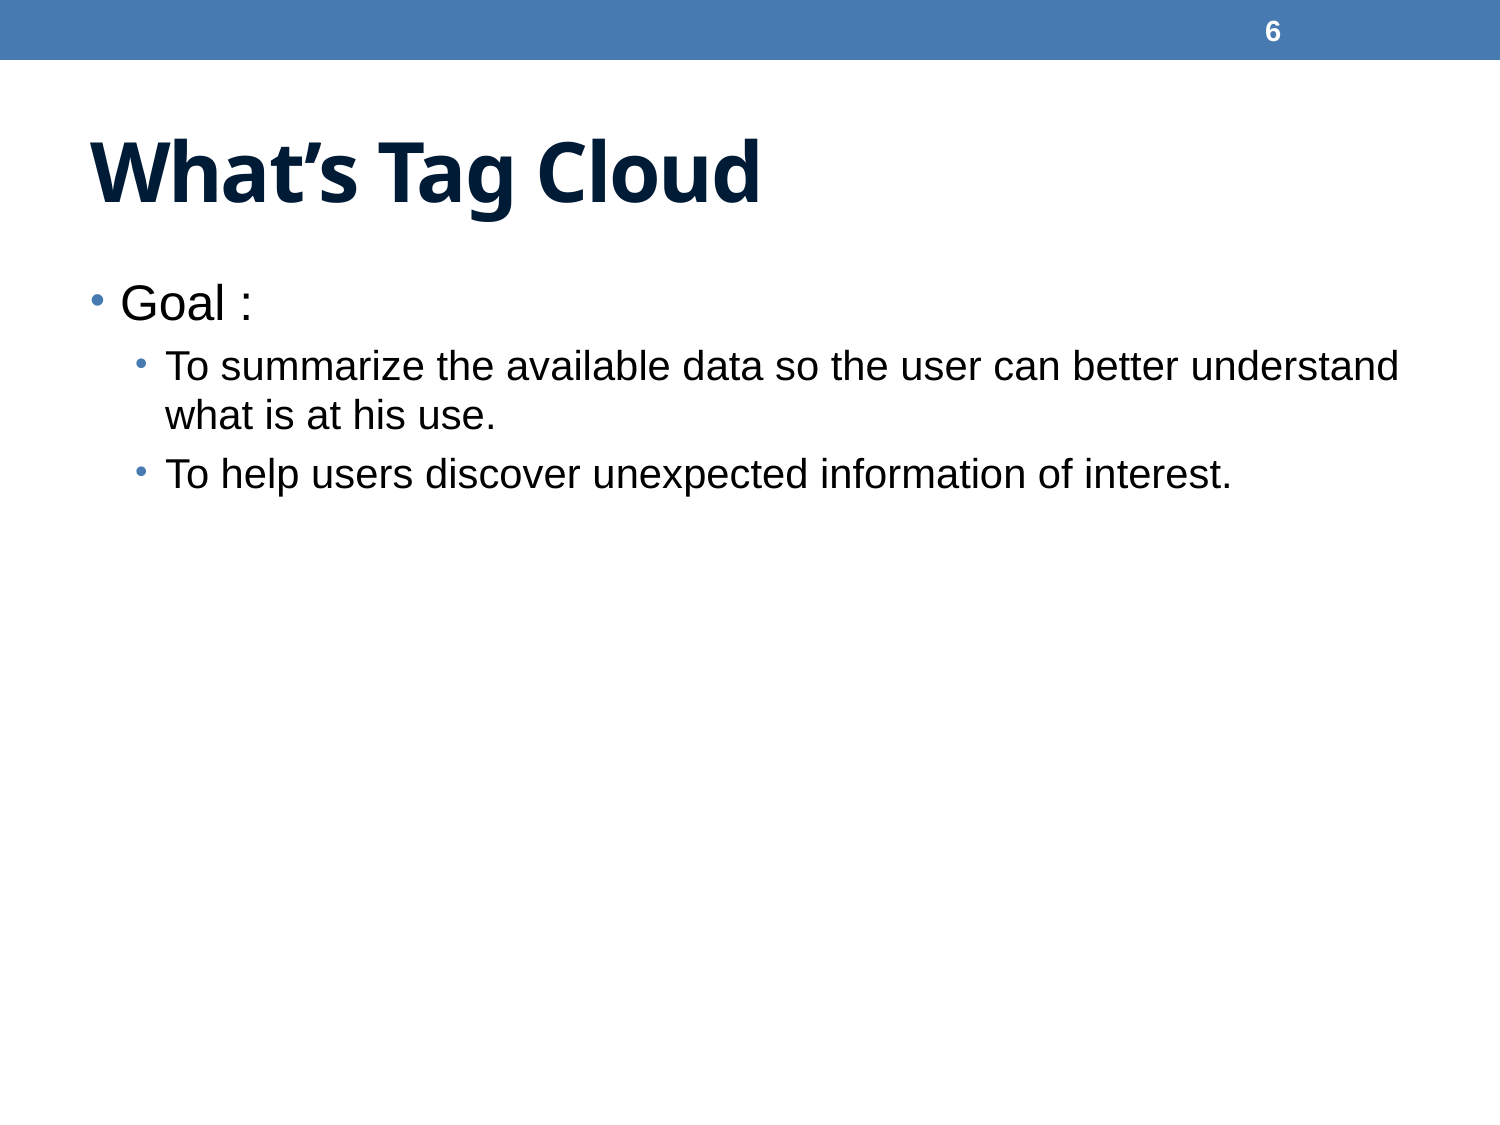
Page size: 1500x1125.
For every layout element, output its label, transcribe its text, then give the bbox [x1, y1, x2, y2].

title What’s Tag Cloud [75, 87, 1425, 250]
slide_number 6 [1250, 3, 1425, 57]
list Goal : To summarize the available data so the user can better understand what is at his use. To help users discover unexpected information of interest. [75, 262, 1425, 1063]
